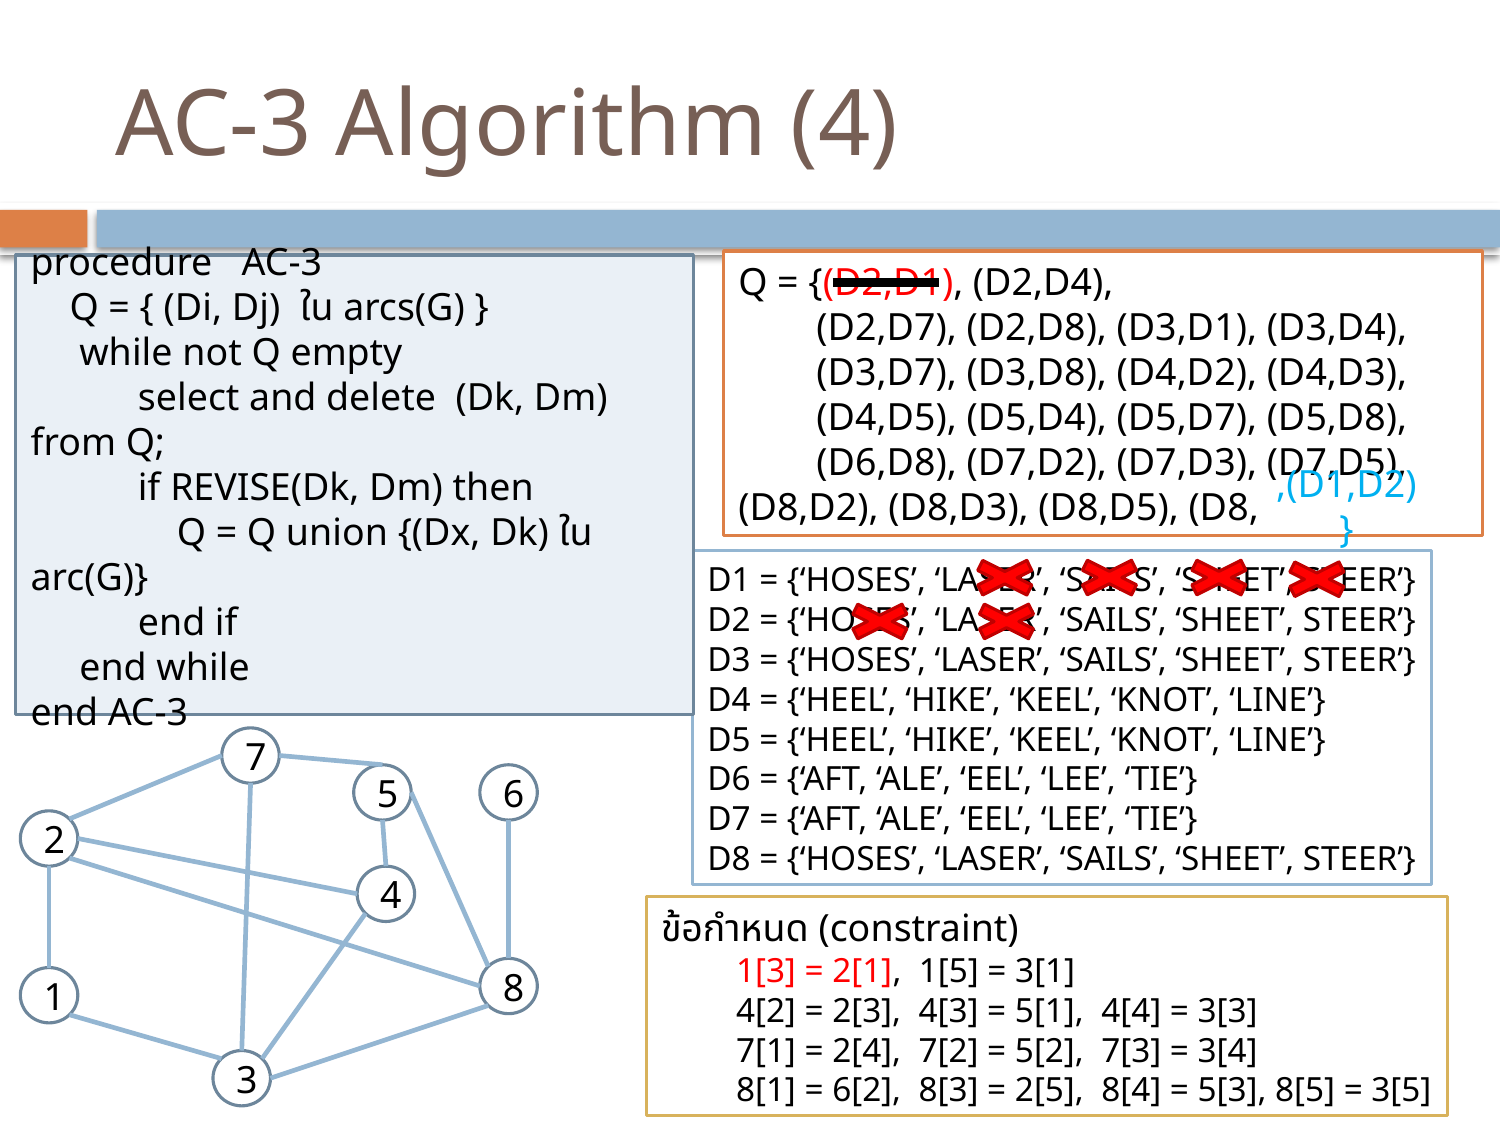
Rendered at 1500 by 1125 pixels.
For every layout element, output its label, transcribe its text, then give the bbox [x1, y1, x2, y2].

text_box Q = {(D2,D1), (D2,D4), (D2,D7), (D2,D8), (D3,D1), (D3,D4), (D3,D7), (D3,D8), (D4,D2), (D4,D3), (D4,D5), (D5,D4), (D5,D7), (D5,D8), (D6,D8), (D7,D2), (D7,D3), (D7,D5), (D8,D2), (D8,D3), (D8,D5), (D8,D6)} [722, 249, 1484, 537]
text_box ข้อกำหนด (constraint) 1[3] = 2[1], 1[5] = 3[1] 4[2] = 2[3], 4[3] = 5[1], 4[4] = 3[3] 7[1] = 2[4], 7[2] = 5[2], 7[3] = 3[4] 8[1] = 6[2], 8[3] = 2[5], 8[4] = 5[3], 8[5] = 3[5] [645, 895, 1449, 1117]
text_box [978, 602, 1035, 641]
text_box D1 = {‘HOSES’, ‘LASER’, ‘SAILS’, ‘SHEET’, STEER’} D2 = {‘HOSES’, ‘LASER’, ‘SAILS’, ‘SHEET’, STEER’} D3 = {‘HOSES’, ‘LASER’, ‘SAILS’, ‘SHEET’, STEER’} D4 = {‘HEEL’, ‘HIKE’, ‘KEEL’, ‘KNOT’, ‘LINE’} D5 = {‘HEEL’, ‘HIKE’, ‘KEEL’, ‘KNOT’, ‘LINE’} D6 = {‘AFT, ‘ALE’, ‘EEL’, ‘LEE’, ‘TIE’} D7 = {‘AFT, ‘ALE’, ‘EEL’, ‘LEE’, ‘TIE’} D8 = {‘HOSES’, ‘LASER’, ‘SAILS’, ‘SHEET’, STEER’} [691, 549, 1433, 886]
text_box [851, 602, 909, 641]
title AC-3 Algorithm (4) [100, 37, 1439, 201]
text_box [20, 727, 538, 1107]
text_box procedure AC-3 Q = { (Di, Dj) ใน arcs(G) } while not Q empty select and delete (Dk, Dm) from Q; if REVISE(Dk, Dm) then Q = Q union {(Dx, Dk) ใน arc(G)} end if end while end AC-3 [14, 253, 695, 716]
text_box [976, 558, 1034, 597]
text_box ,(D1,D2) } [1256, 480, 1437, 530]
text_box [1190, 558, 1248, 597]
text_box [1288, 560, 1346, 599]
text_box [1081, 558, 1138, 597]
